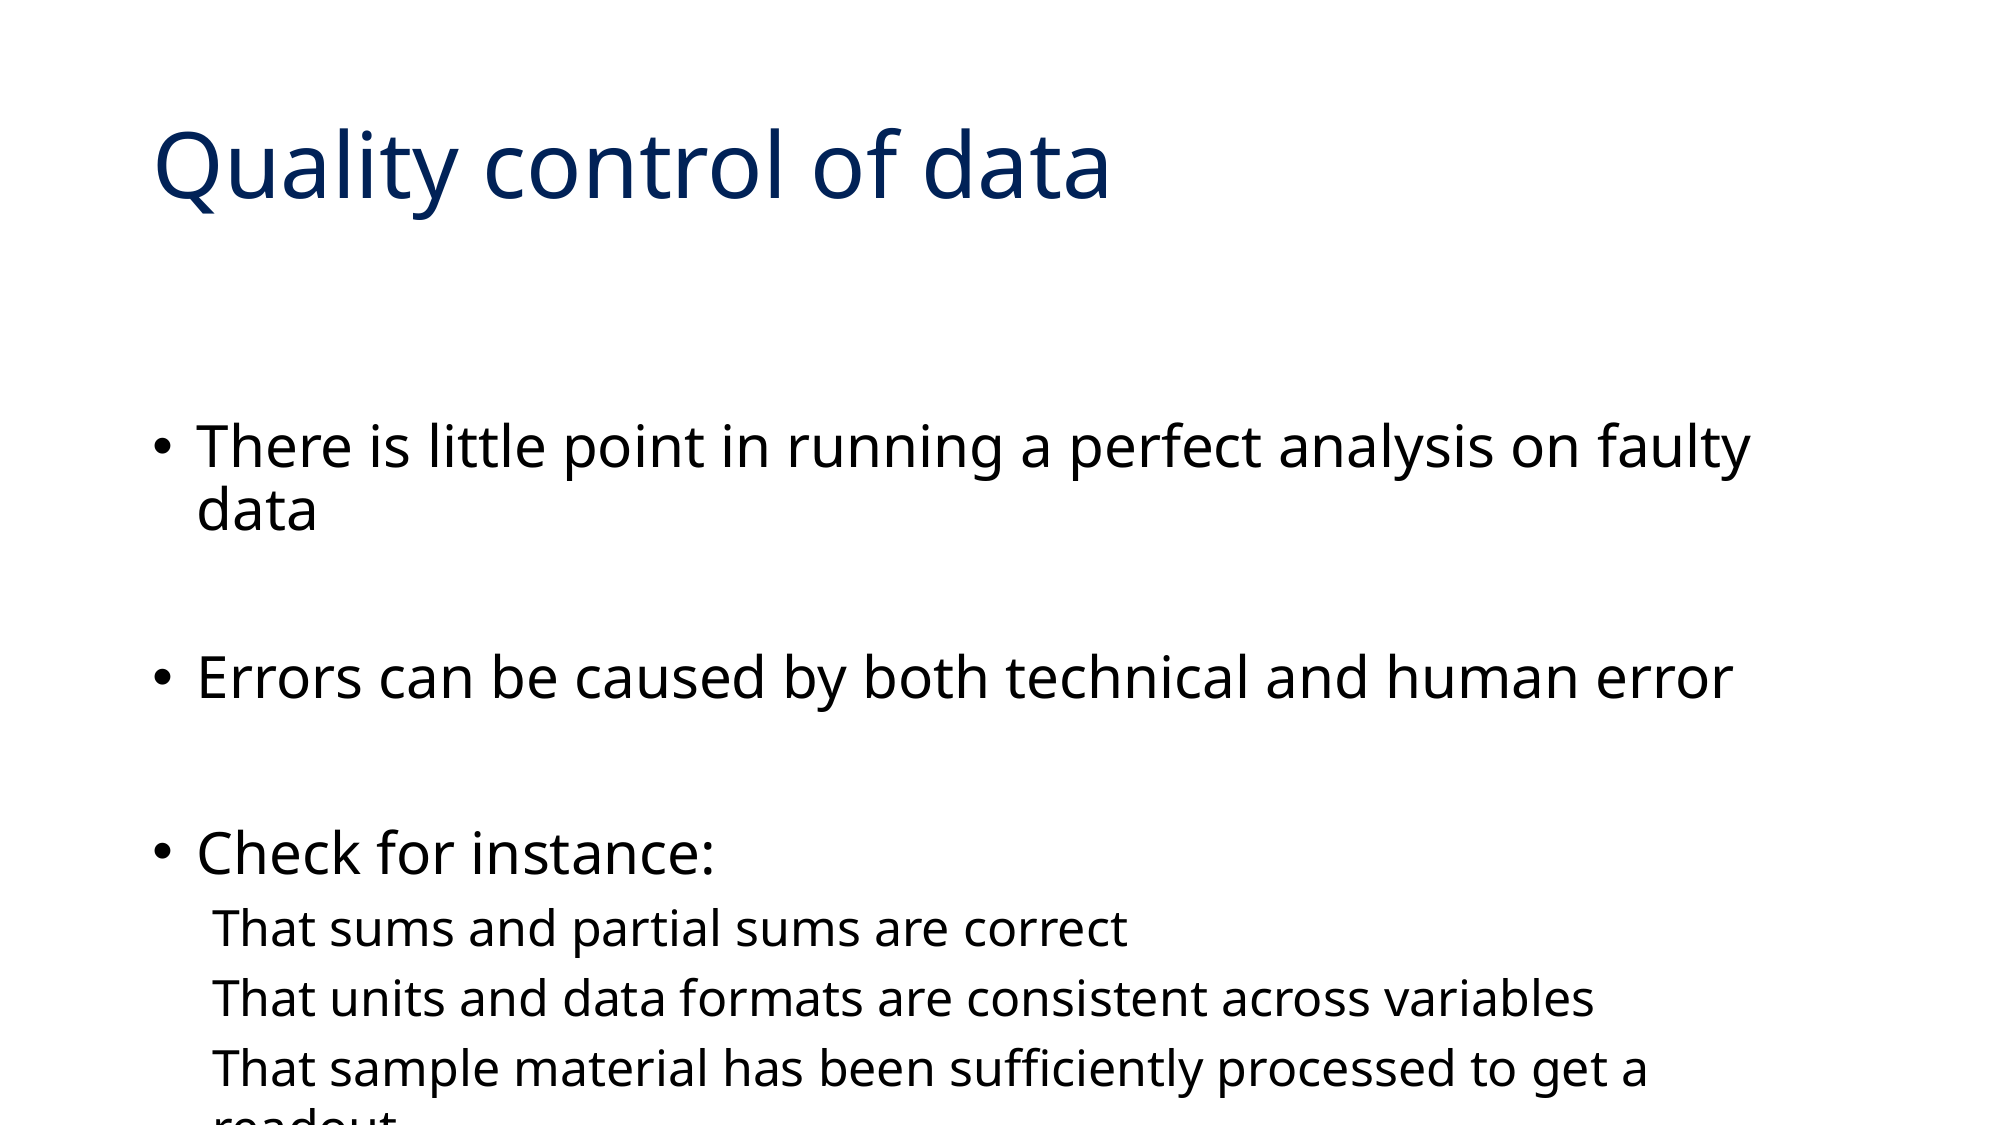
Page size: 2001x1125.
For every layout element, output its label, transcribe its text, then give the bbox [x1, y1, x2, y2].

list There is little point in running a perfect analysis on faulty data Errors can be caused by both technical and human error Check for instance: That sums and partial sums are correct That units and data formats are consistent across variables That sample material has been sufficiently processed to get a readout [137, 410, 1863, 1124]
title Quality control of data [137, 59, 1863, 278]
